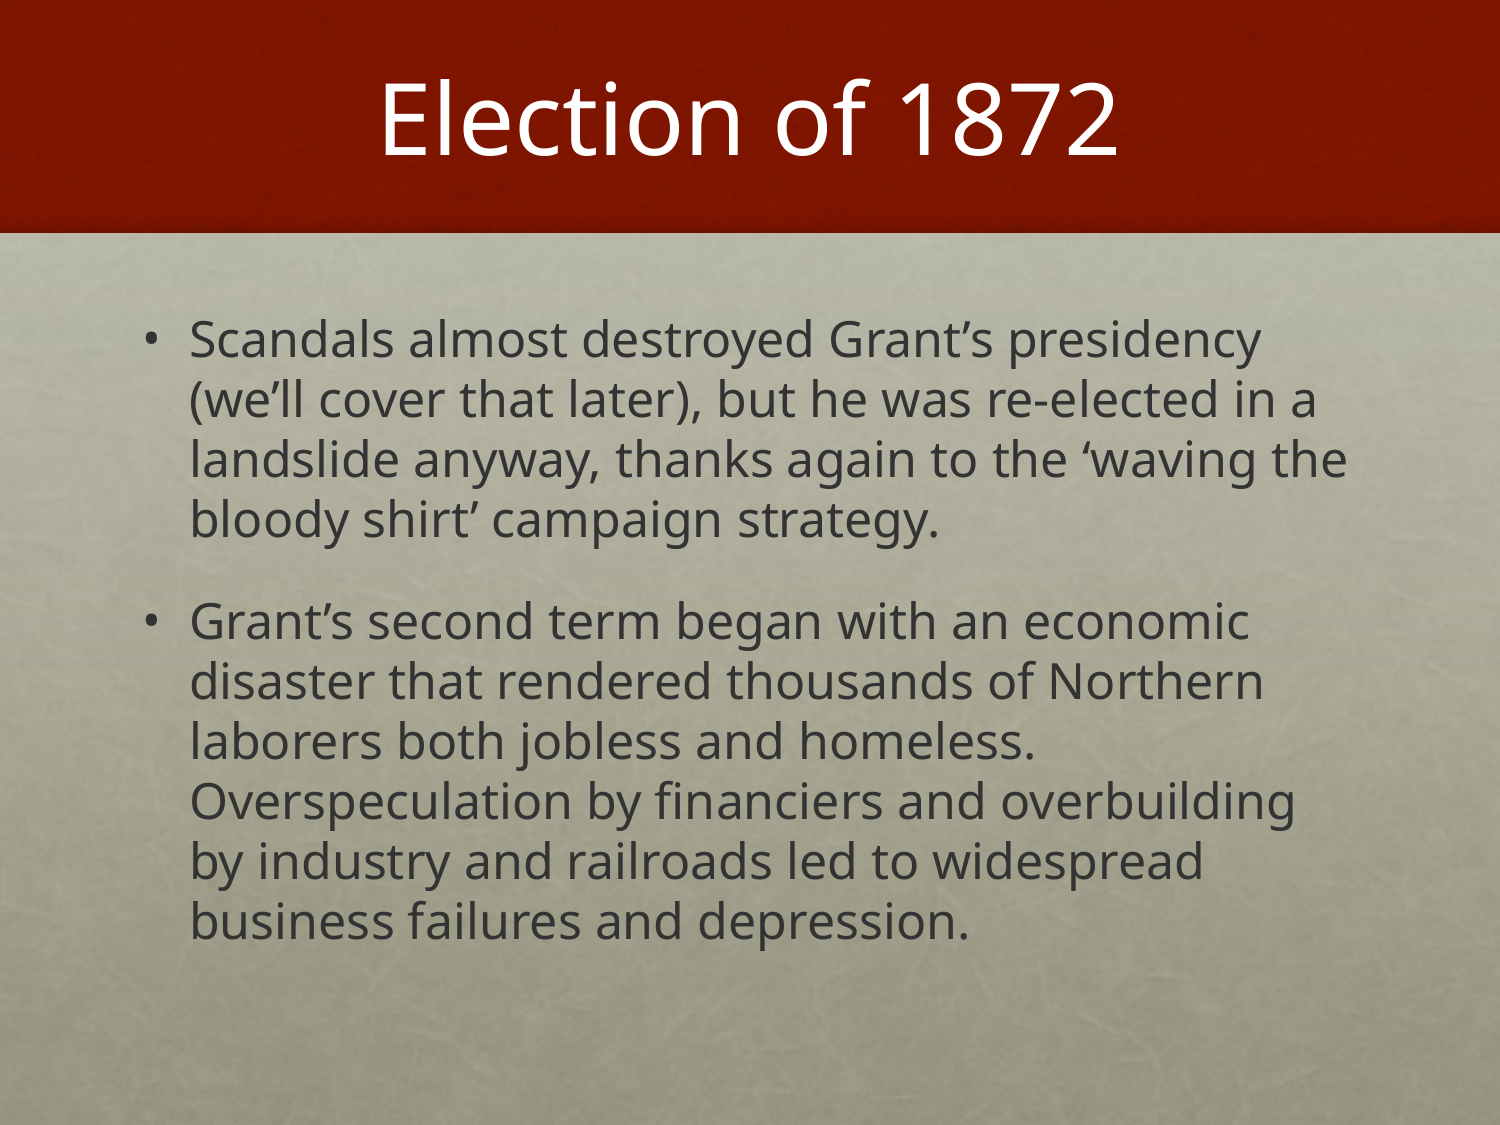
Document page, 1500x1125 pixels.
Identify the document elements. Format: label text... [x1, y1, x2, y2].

list Scandals almost destroyed Grant’s presidency (we’ll cover that later), but he was re-elected in a landslide anyway, thanks again to the ‘waving the bloody shirt’ campaign strategy. Grant’s second term began with an economic disaster that rendered thousands of Northern laborers both jobless and homeless. Overspeculation by financiers and overbuilding by industry and railroads led to widespread business failures and depression. [127, 299, 1372, 1005]
picture [0, 214, 1500, 1125]
title Election of 1872 [127, 10, 1372, 221]
